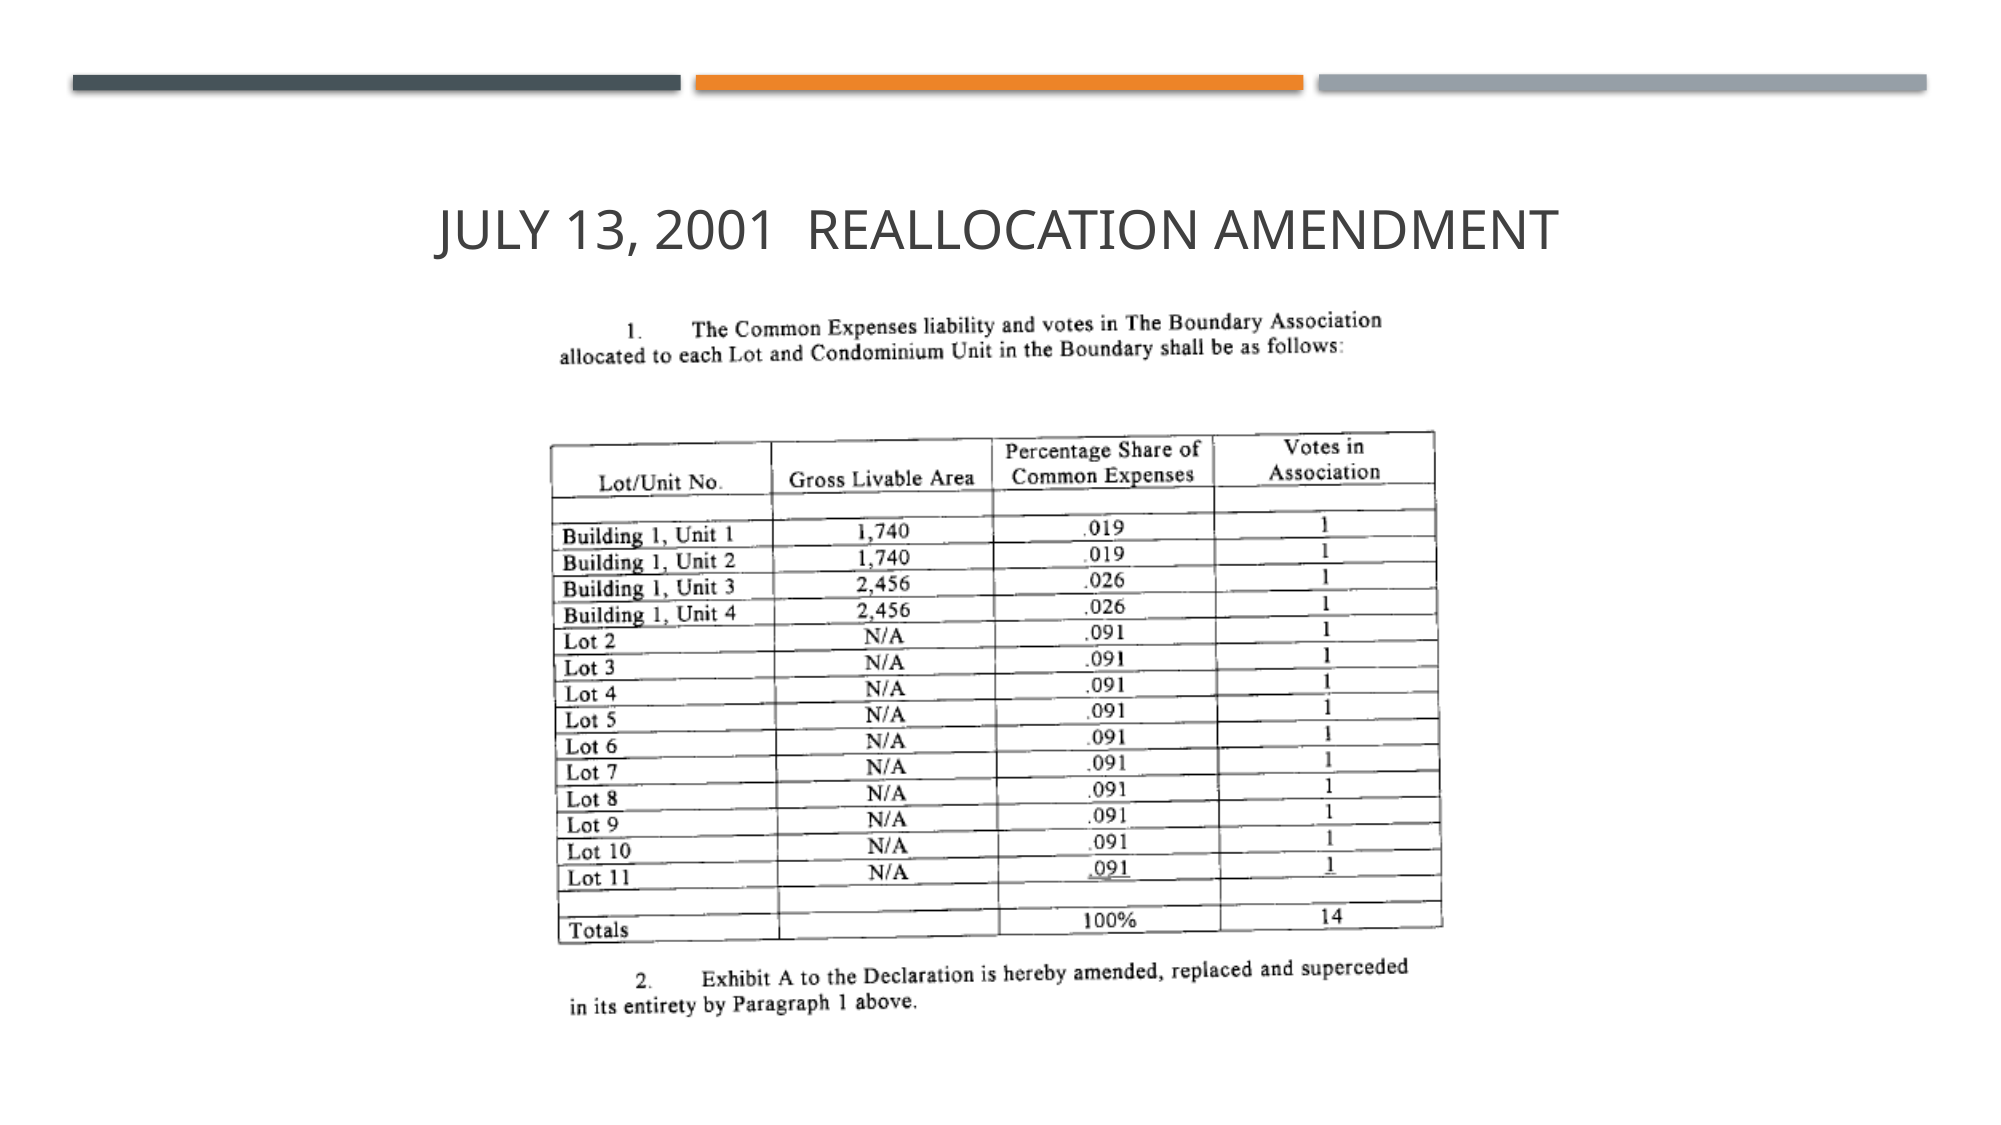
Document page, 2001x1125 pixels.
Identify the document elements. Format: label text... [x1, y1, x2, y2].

title July 13, 2001 Reallocation amendment [95, 108, 1905, 268]
picture [506, 309, 1459, 1029]
